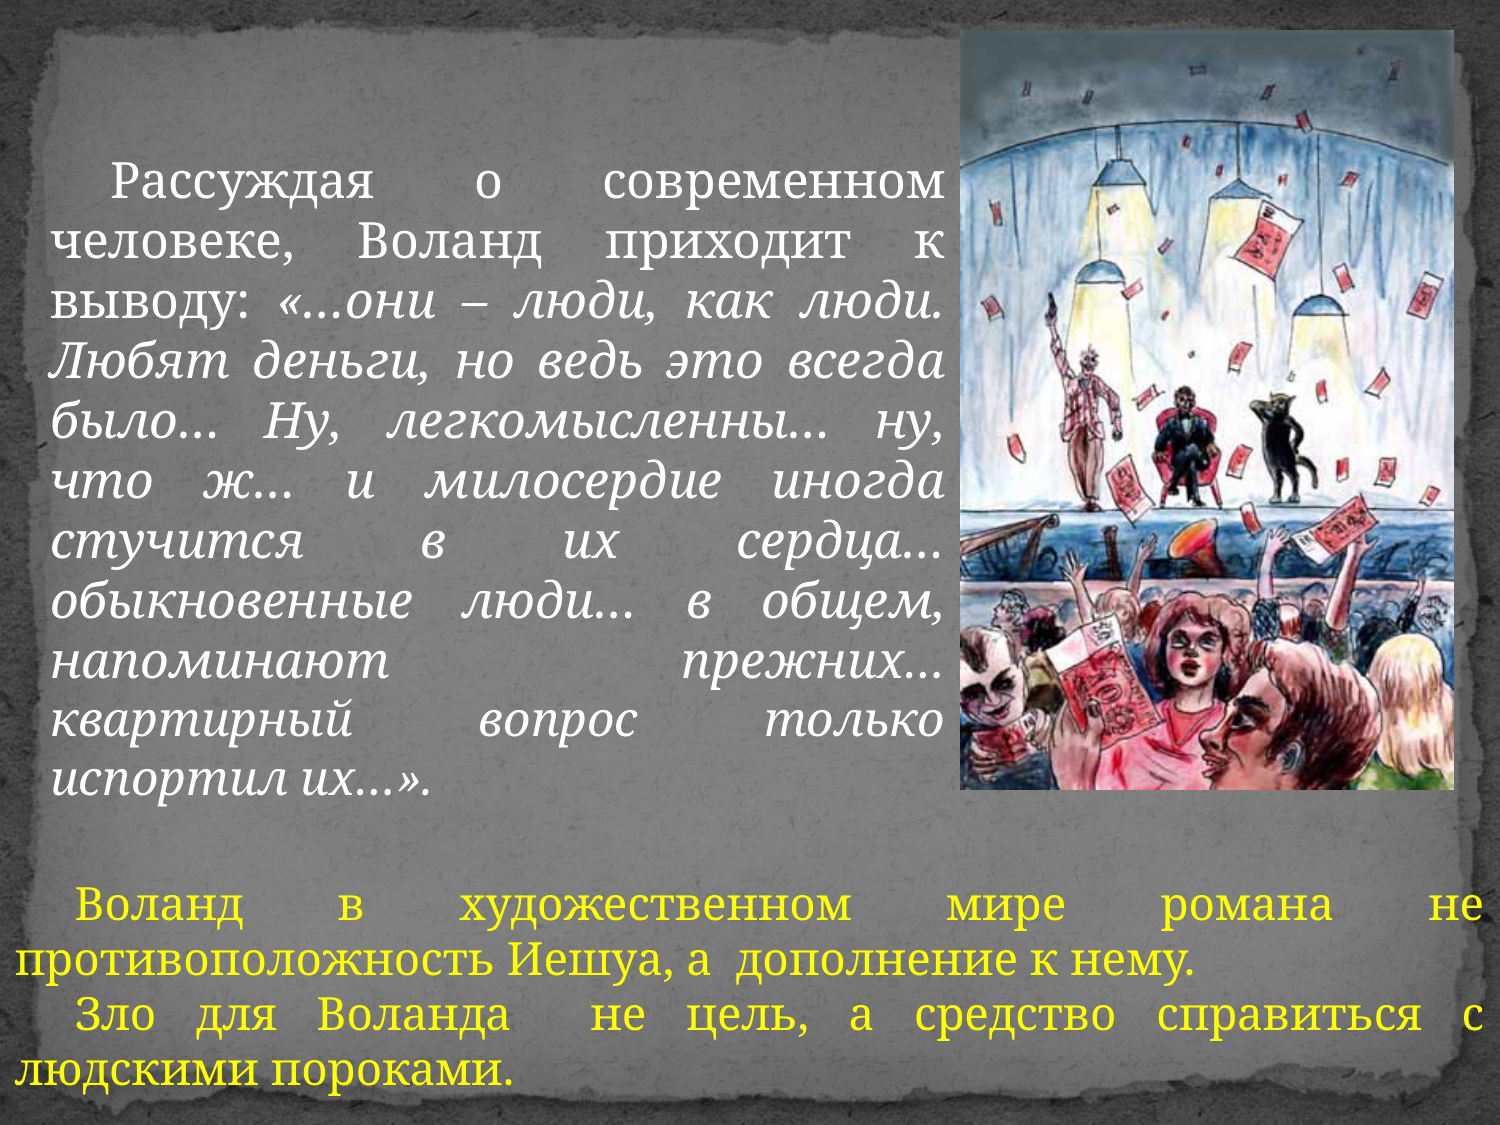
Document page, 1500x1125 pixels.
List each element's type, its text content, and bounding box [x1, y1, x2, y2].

list Рассуждая о современном человеке, Воланд приходит к выводу: «…они – люди, как люди. Любят деньги, но ведь это всегда было… Ну, легкомысленны… ну, что ж… и милосердие иногда стучится в их сердца… обыкновенные люди… в общем, напоминают прежних… квартирный вопрос только испортил их…». [34, 140, 950, 716]
picture [960, 30, 1454, 791]
text_box Воланд в художественном мире романа не противоположность Иешуа, а дополнение к нему. Зло для Воланда не цель, а средство справиться с людскими пороками. [0, 867, 1500, 1103]
